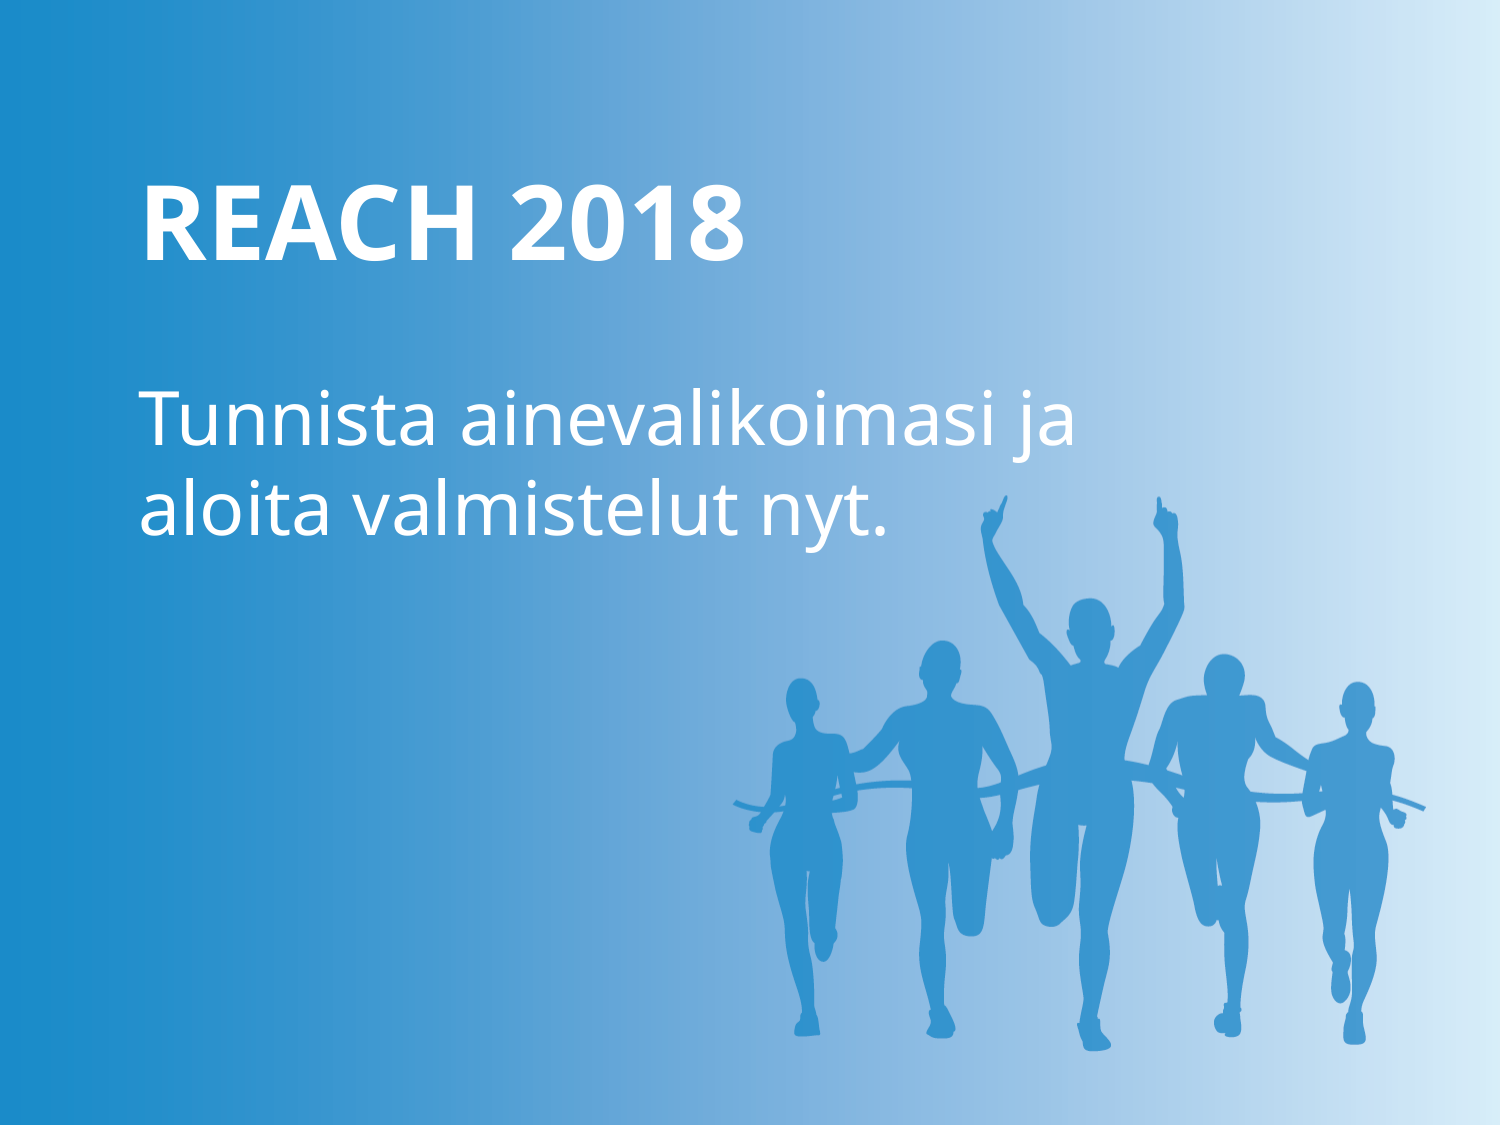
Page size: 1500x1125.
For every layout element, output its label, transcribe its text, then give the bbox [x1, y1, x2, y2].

text_box REACH 2018 Tunnista ainevalikoimasi ja aloita valmistelut nyt. [123, 148, 1164, 559]
picture [0, 0, 1500, 1125]
